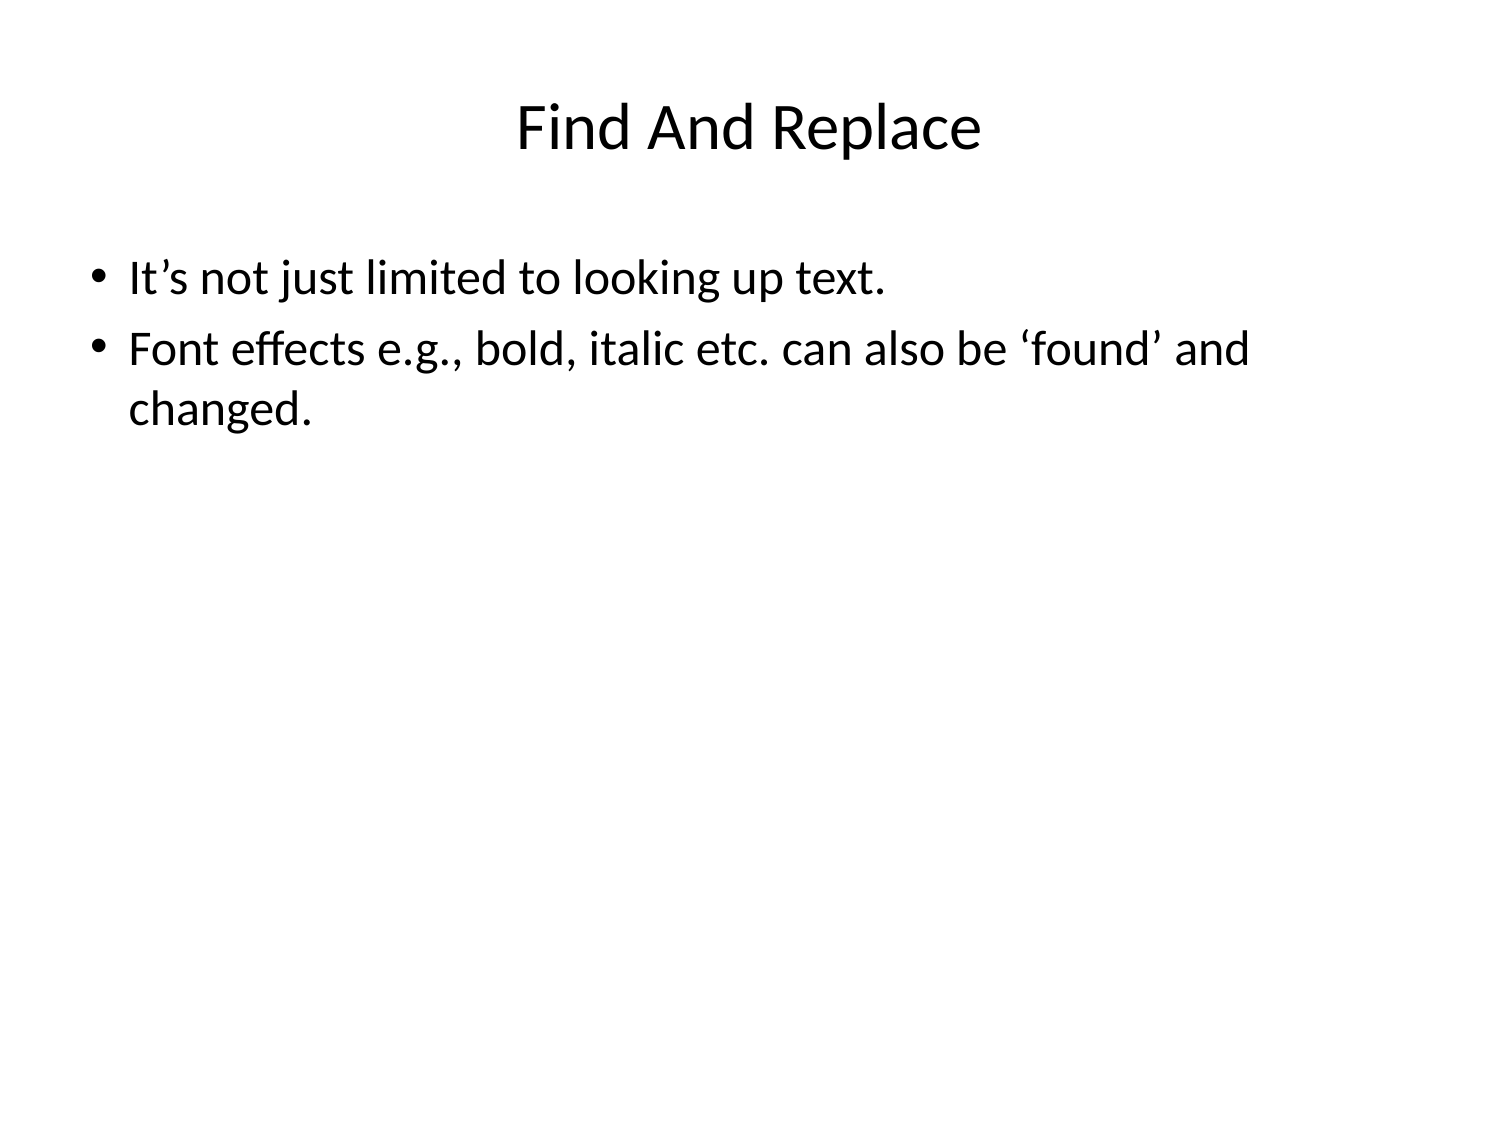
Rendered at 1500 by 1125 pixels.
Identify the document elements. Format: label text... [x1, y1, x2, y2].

list It’s not just limited to looking up text. Font effects e.g., bold, italic etc. can also be ‘found’ and changed. [75, 237, 1425, 1063]
title Find And Replace [75, 45, 1425, 200]
